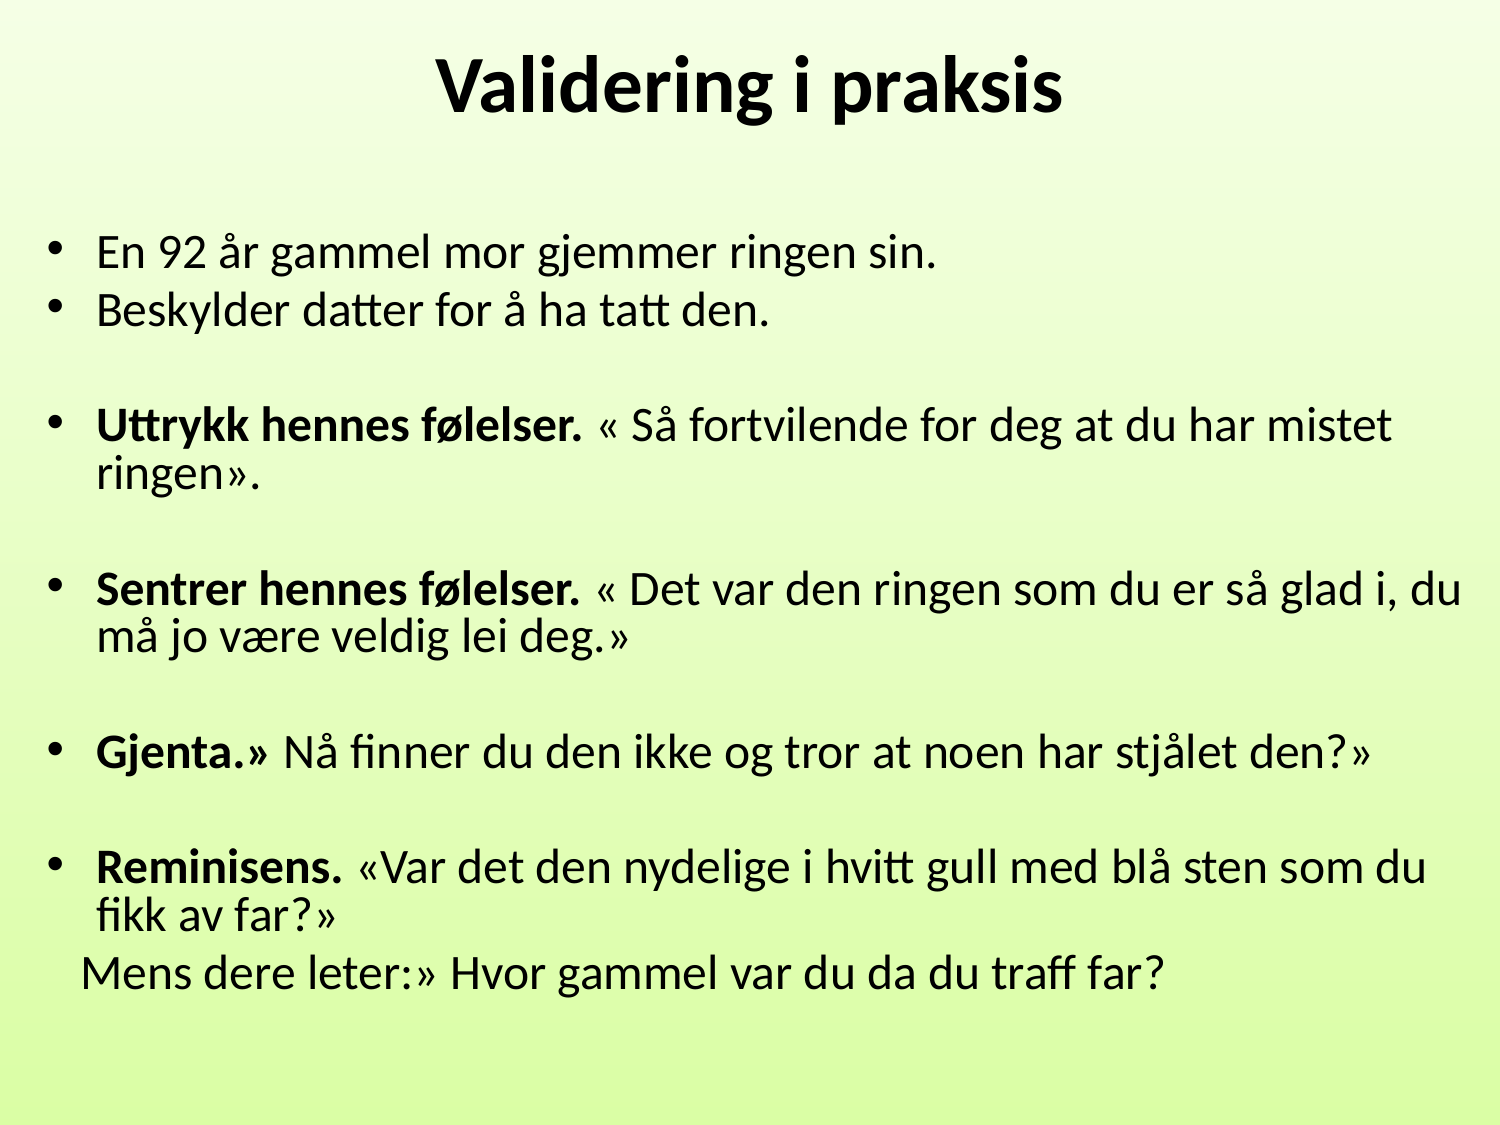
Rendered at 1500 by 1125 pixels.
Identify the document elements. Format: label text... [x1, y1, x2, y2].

list En 92 år gammel mor gjemmer ringen sin. Beskylder datter for å ha tatt den. Uttrykk hennes følelser. « Så fortvilende for deg at du har mistet ringen». Sentrer hennes følelser. « Det var den ringen som du er så glad i, du må jo være veldig lei deg.» Gjenta.» Nå finner du den ikke og tror at noen har stjålet den?» Reminisens. «Var det den nydelige i hvitt gull med blå sten som du fikk av far?» Mens dere leter:» Hvor gammel var du da du traff far? [38, 222, 1495, 1114]
title Validering i praksis [74, 0, 1426, 175]
